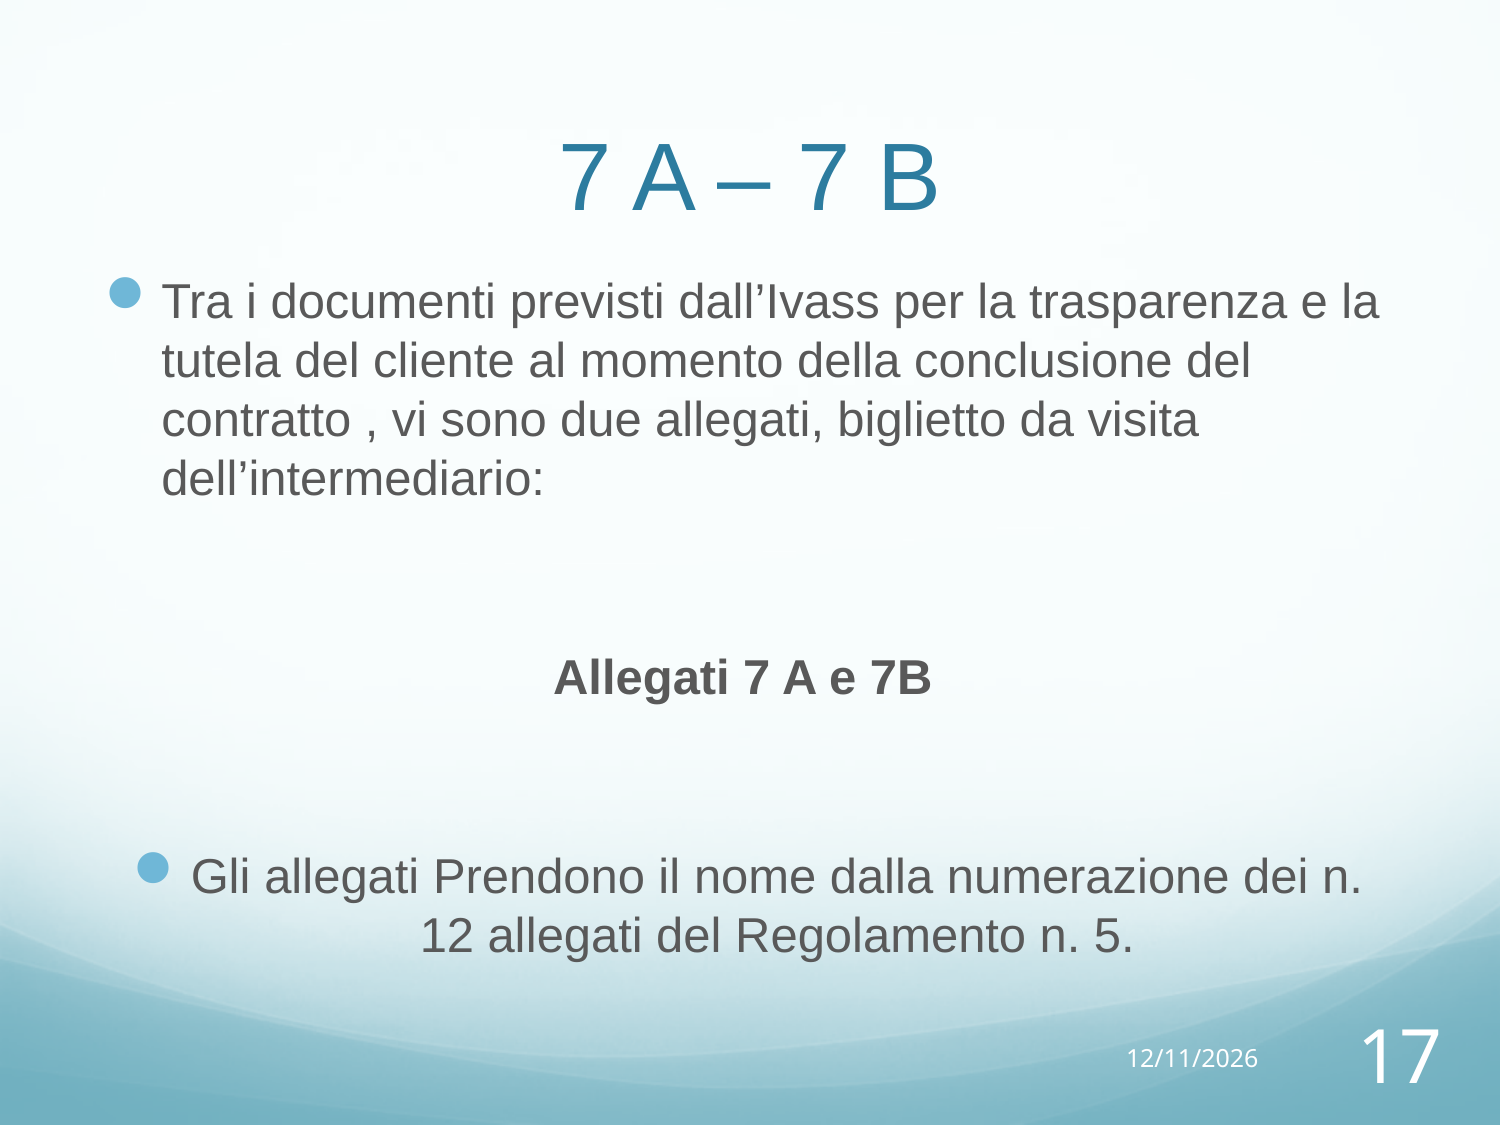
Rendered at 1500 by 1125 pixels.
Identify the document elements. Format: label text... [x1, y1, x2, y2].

list Tra i documenti previsti dall’Ivass per la trasparenza e la tutela del cliente al momento della conclusione del contratto , vi sono due allegati, biglietto da visita dell’intermediario: Allegati 7 A e 7B Gli allegati Prendono il nome dalla numerazione dei n. 12 allegati del Regolamento n. 5. [90, 262, 1410, 975]
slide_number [923, 1029, 1274, 1090]
footer [43, 1029, 838, 1090]
slide_number 17 [1295, 1029, 1459, 1090]
title 7 A – 7 B [90, 17, 1410, 237]
